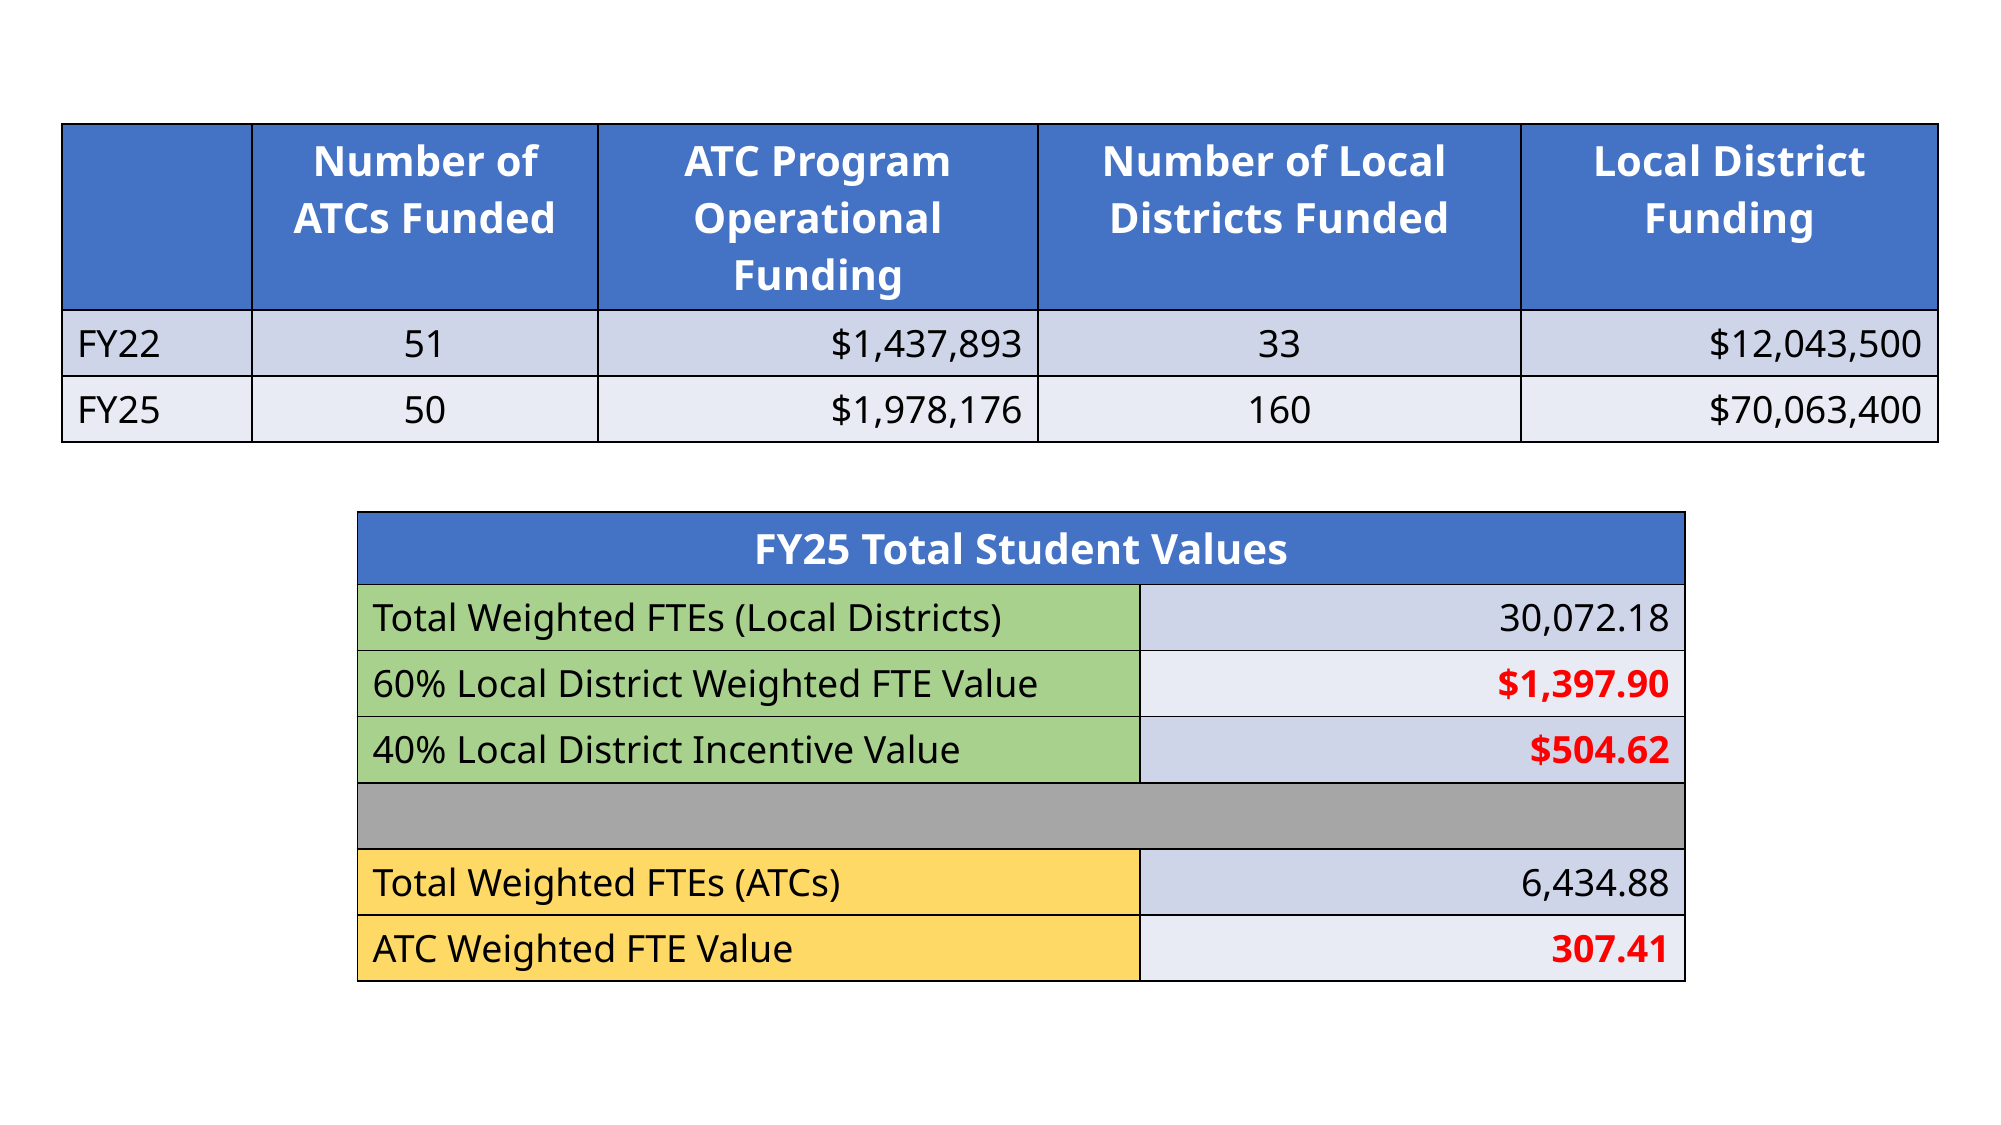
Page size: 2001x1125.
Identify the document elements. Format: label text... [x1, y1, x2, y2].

table_cell $70,063,400 [1522, 377, 1937, 441]
table_cell $1,437,893 [599, 311, 1037, 375]
table_cell Total Weighted FTEs (Local Districts) [358, 585, 1139, 650]
table_cell 307.41 [1141, 916, 1684, 980]
table_header [63, 125, 251, 309]
table_cell Total Weighted FTEs (ATCs) [358, 850, 1139, 914]
table_cell FY22 [63, 311, 251, 375]
table_cell 160 [1039, 377, 1520, 441]
table_cell 60% Local District Weighted FTE Value [358, 651, 1139, 716]
table_cell $504.62 [1141, 717, 1684, 782]
table_cell 51 [253, 311, 597, 375]
table_cell [358, 784, 1684, 848]
table_header Number of Local Districts Funded [1039, 125, 1520, 309]
table_header FY25 Total Student Values [358, 513, 1684, 584]
table_cell 50 [253, 377, 597, 441]
table_header ATC Program Operational Funding [599, 125, 1037, 309]
table_header Local District Funding [1522, 125, 1937, 309]
table_cell 33 [1039, 311, 1520, 375]
table_cell $1,397.90 [1141, 651, 1684, 716]
table_cell ATC Weighted FTE Value [358, 916, 1139, 980]
table_header Number of ATCs Funded [253, 125, 597, 309]
table_cell FY25 [63, 377, 251, 441]
table_cell $1,978,176 [599, 377, 1037, 441]
table_cell $12,043,500 [1522, 311, 1937, 375]
table_cell 6,434.88 [1141, 850, 1684, 914]
table_cell 40% Local District Incentive Value [358, 717, 1139, 782]
table_cell 30,072.18 [1141, 585, 1684, 650]
